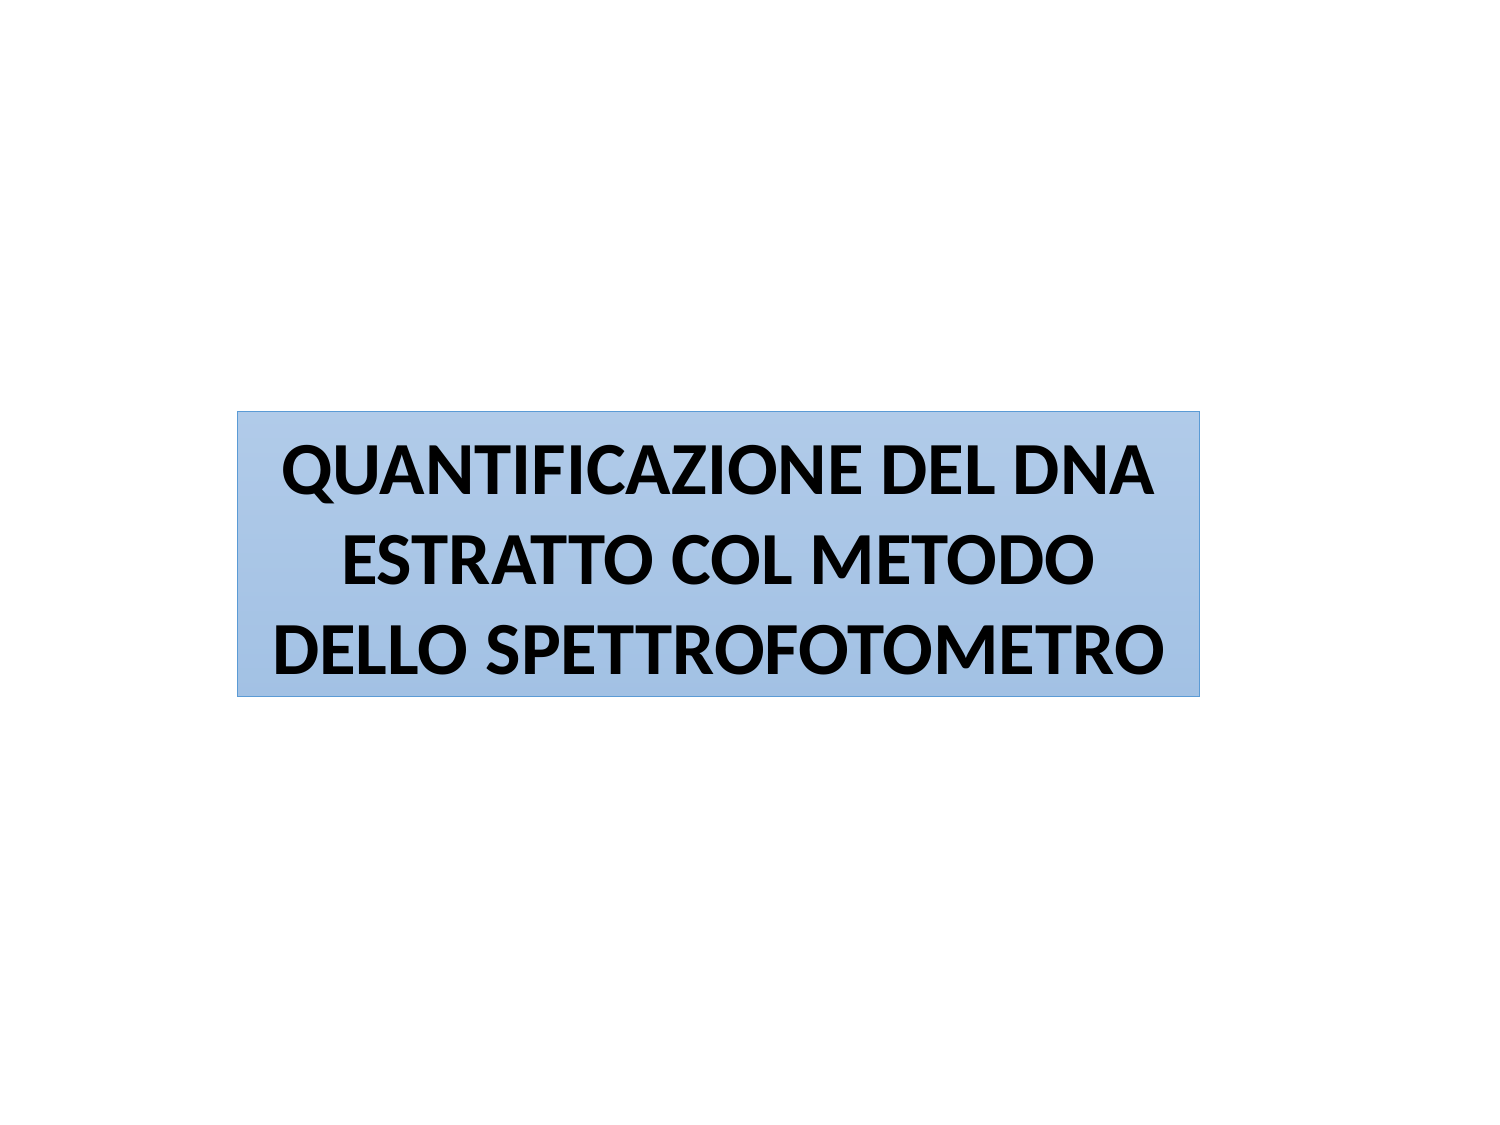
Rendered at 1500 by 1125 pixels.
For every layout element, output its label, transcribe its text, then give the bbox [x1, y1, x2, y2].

text_box QUANTIFICAZIONE DEL DNA ESTRATTO COL METODO DELLO SPETTROFOTOMETRO [237, 411, 1200, 697]
